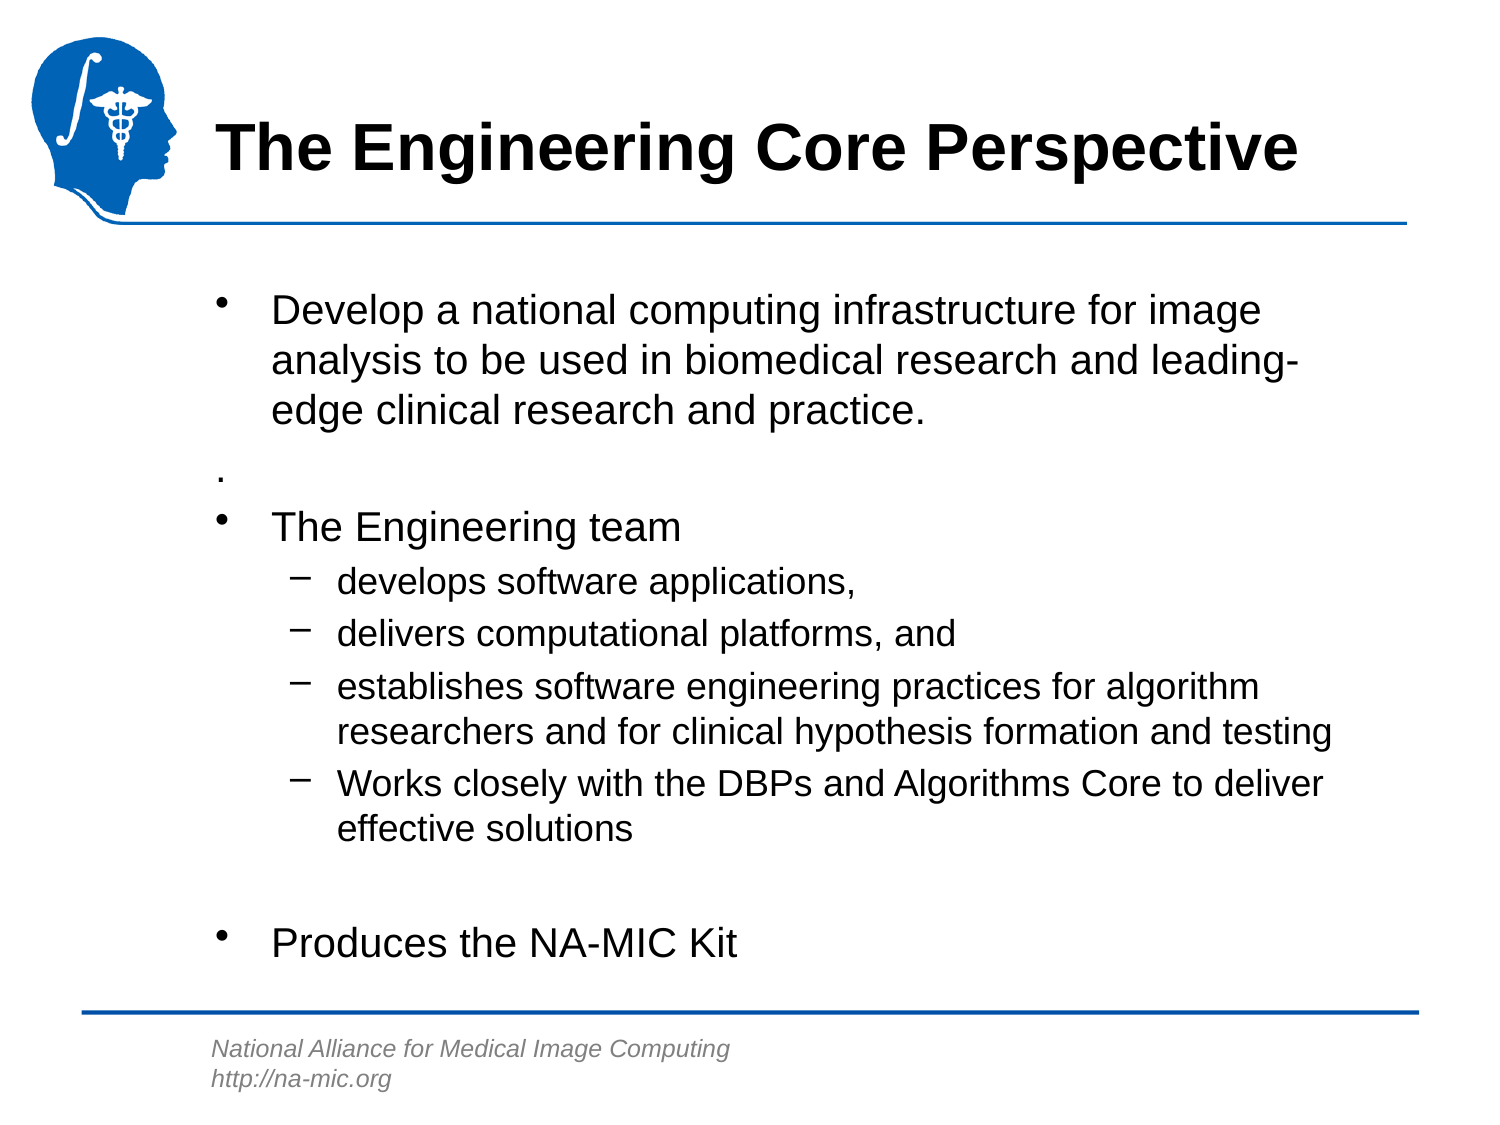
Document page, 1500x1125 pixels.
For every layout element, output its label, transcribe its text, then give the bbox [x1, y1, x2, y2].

list Develop a national computing infrastructure for image analysis to be used in biomedical research and leading-edge clinical research and practice. . The Engineering team develops software applications, delivers computational platforms, and establishes software engineering practices for algorithm researchers and for clinical hypothesis formation and testing Works closely with the DBPs and Algorithms Core to deliver effective solutions Produces the NA-MIC Kit [199, 274, 1388, 976]
picture [31, 37, 1407, 225]
title The Engineering Core Perspective [199, 49, 1388, 238]
